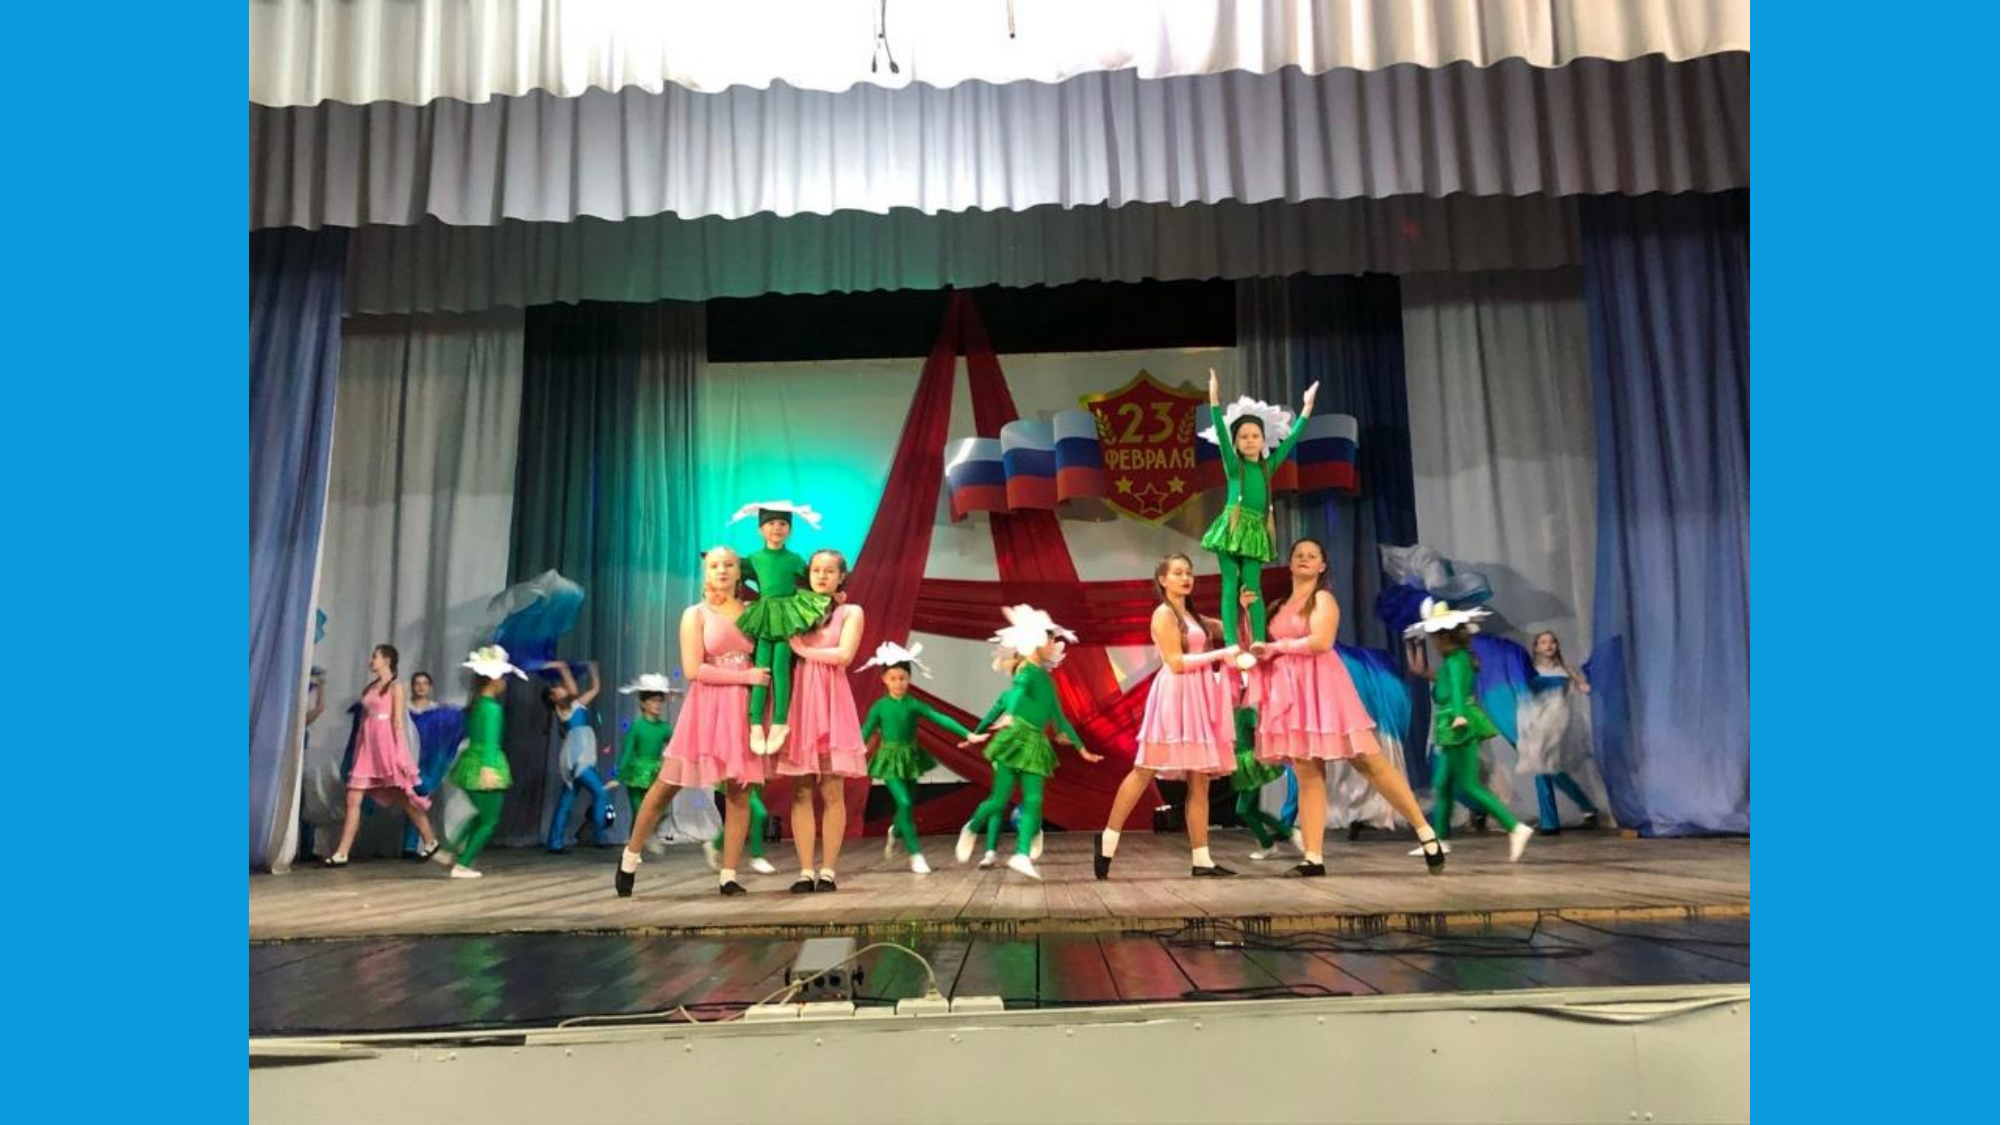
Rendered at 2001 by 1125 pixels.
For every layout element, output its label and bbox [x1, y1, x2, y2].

picture [250, 0, 1749, 1125]
